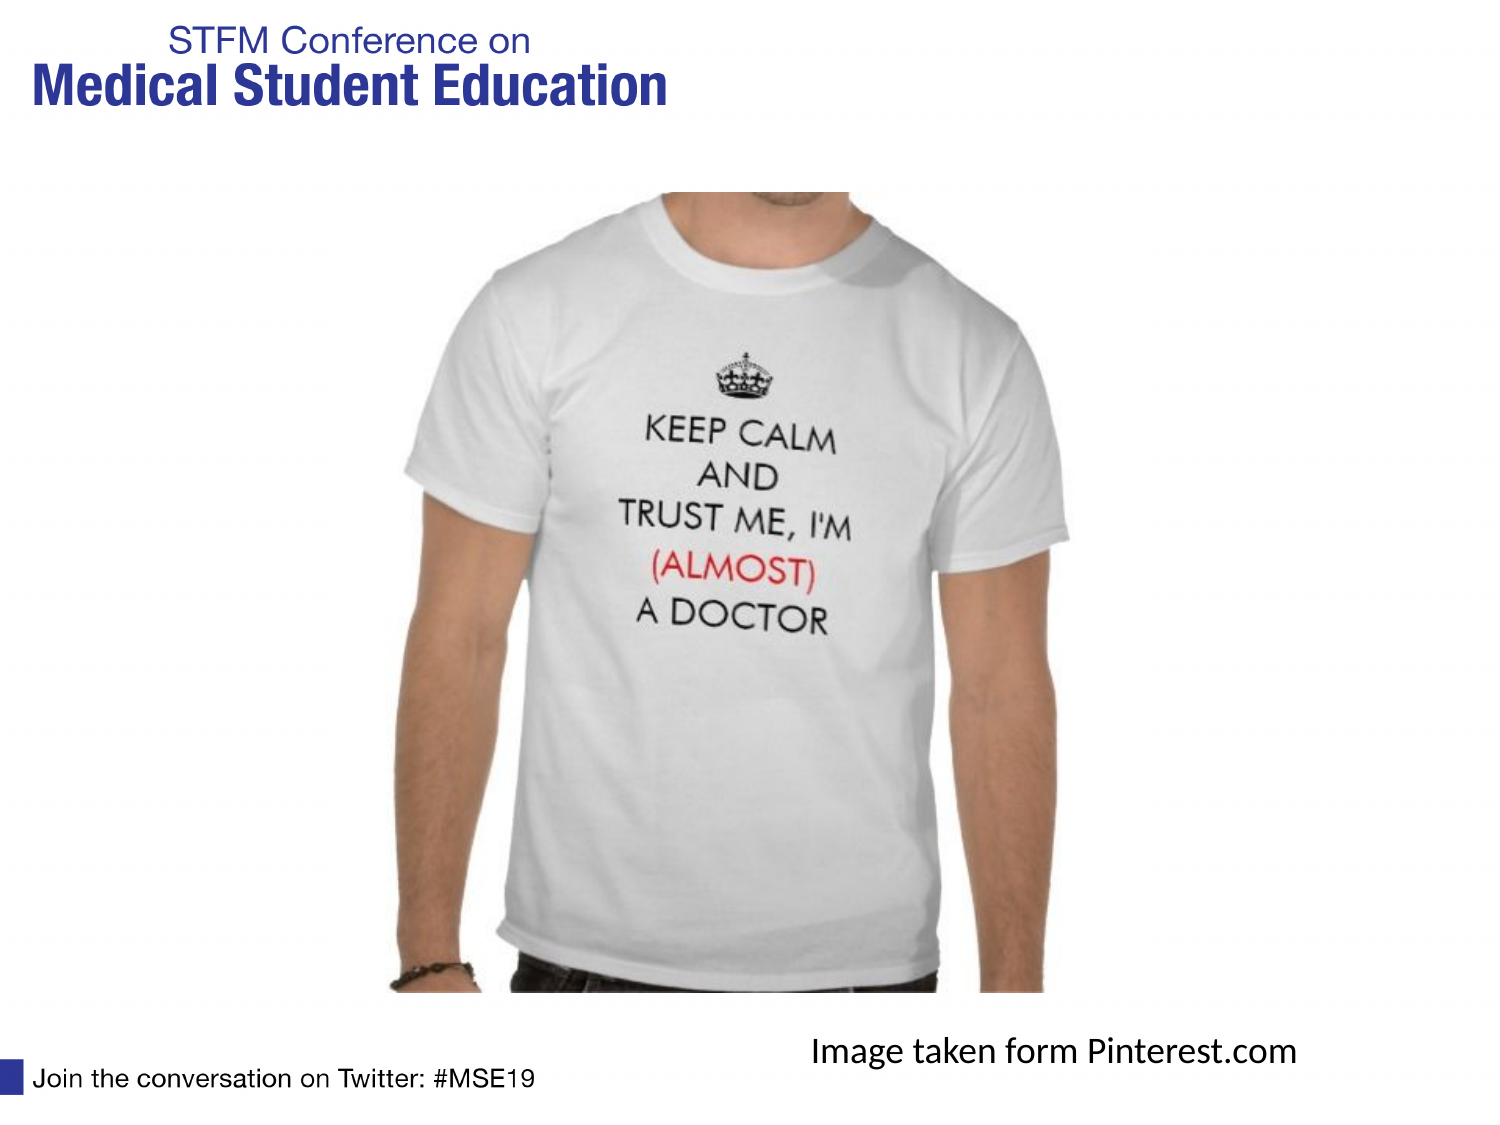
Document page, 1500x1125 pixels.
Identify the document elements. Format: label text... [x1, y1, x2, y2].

text_box Image taken form Pinterest.com [796, 1018, 1314, 1079]
picture [0, 0, 1500, 1125]
